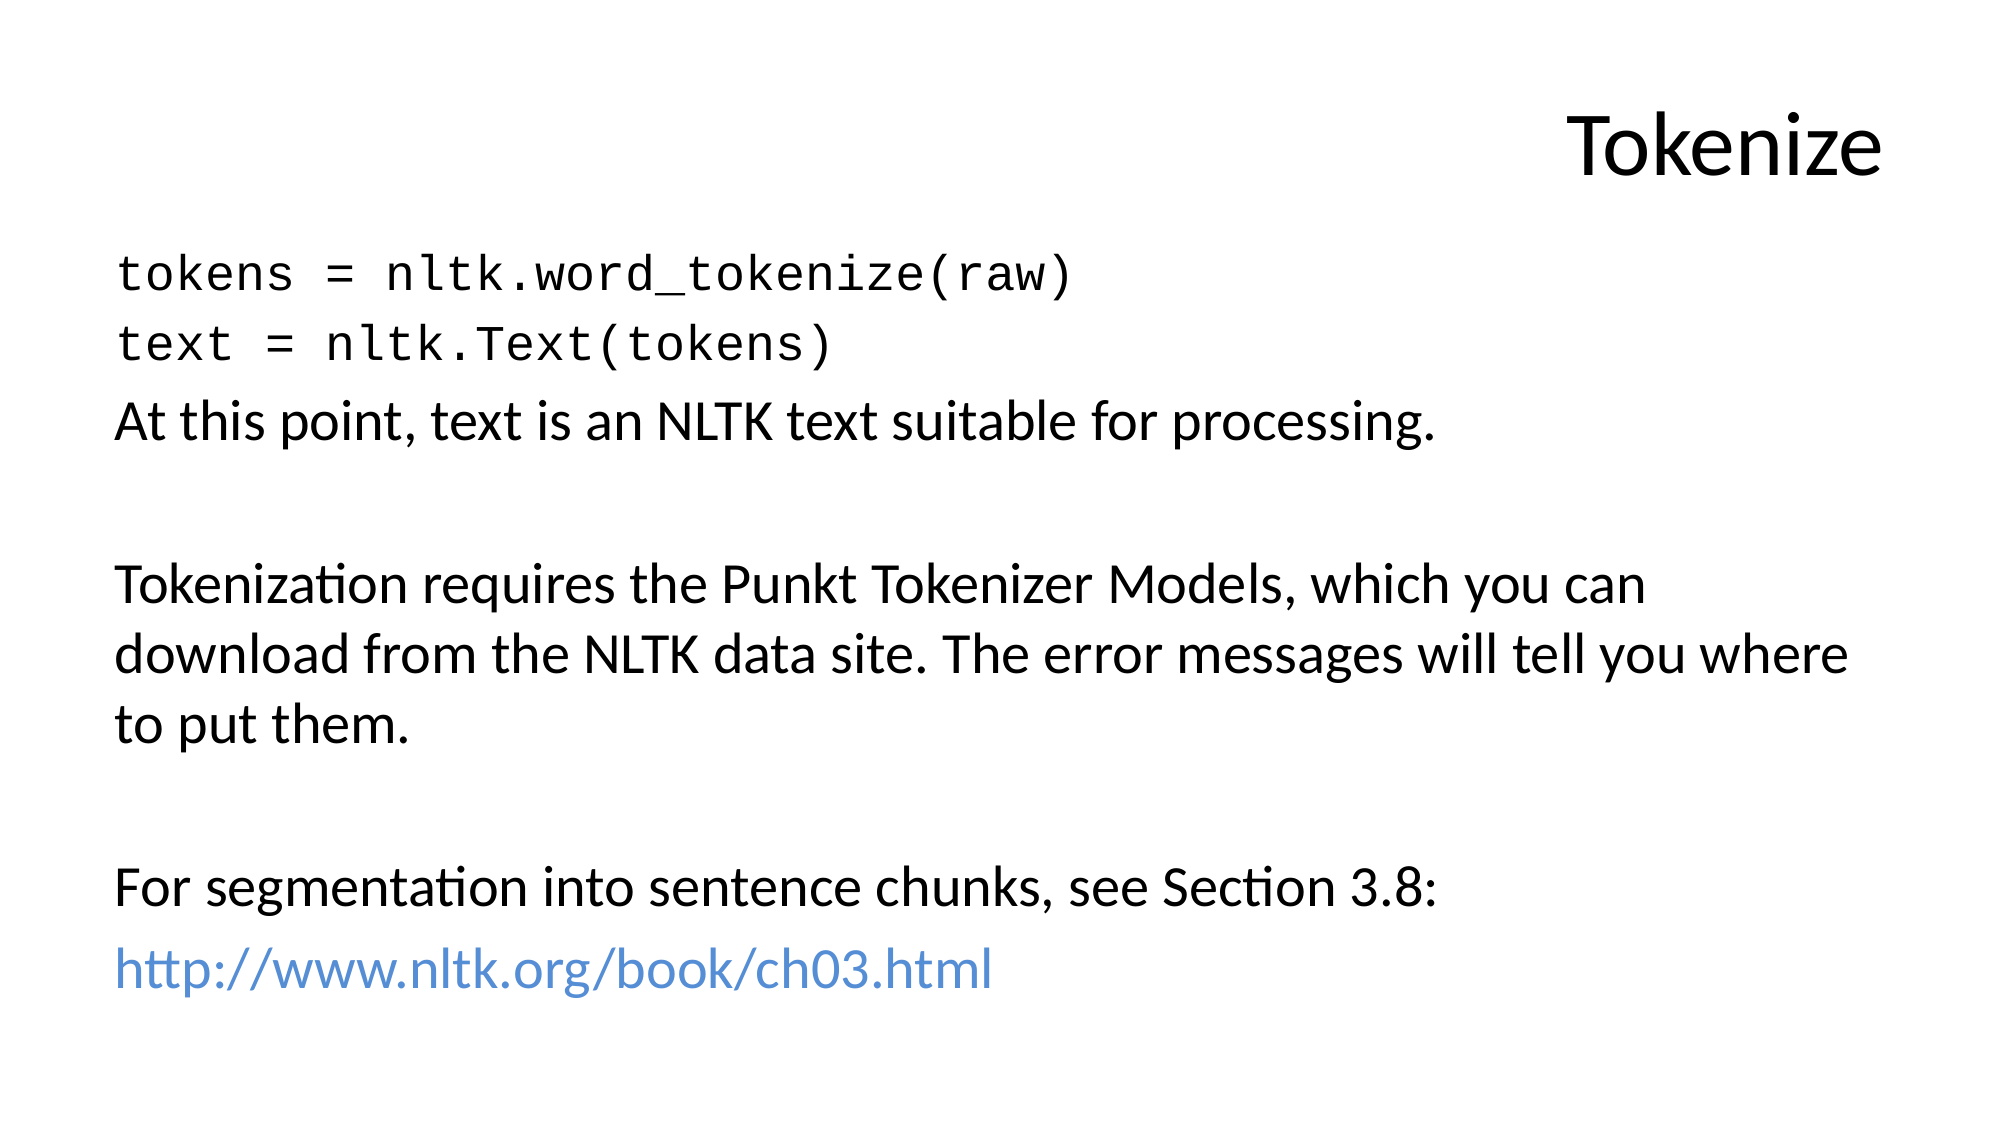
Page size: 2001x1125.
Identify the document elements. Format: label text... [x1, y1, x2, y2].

title Tokenize [99, 45, 1900, 232]
list tokens = nltk.word_tokenize(raw) text = nltk.Text(tokens) At this point, text is an NLTK text suitable for processing. Tokenization requires the Punkt Tokenizer Models, which you can download from the NLTK data site. The error messages will tell you where to put them. For segmentation into sentence chunks, see Section 3.8: http://www.nltk.org/book/ch03.html [99, 232, 1900, 1005]
